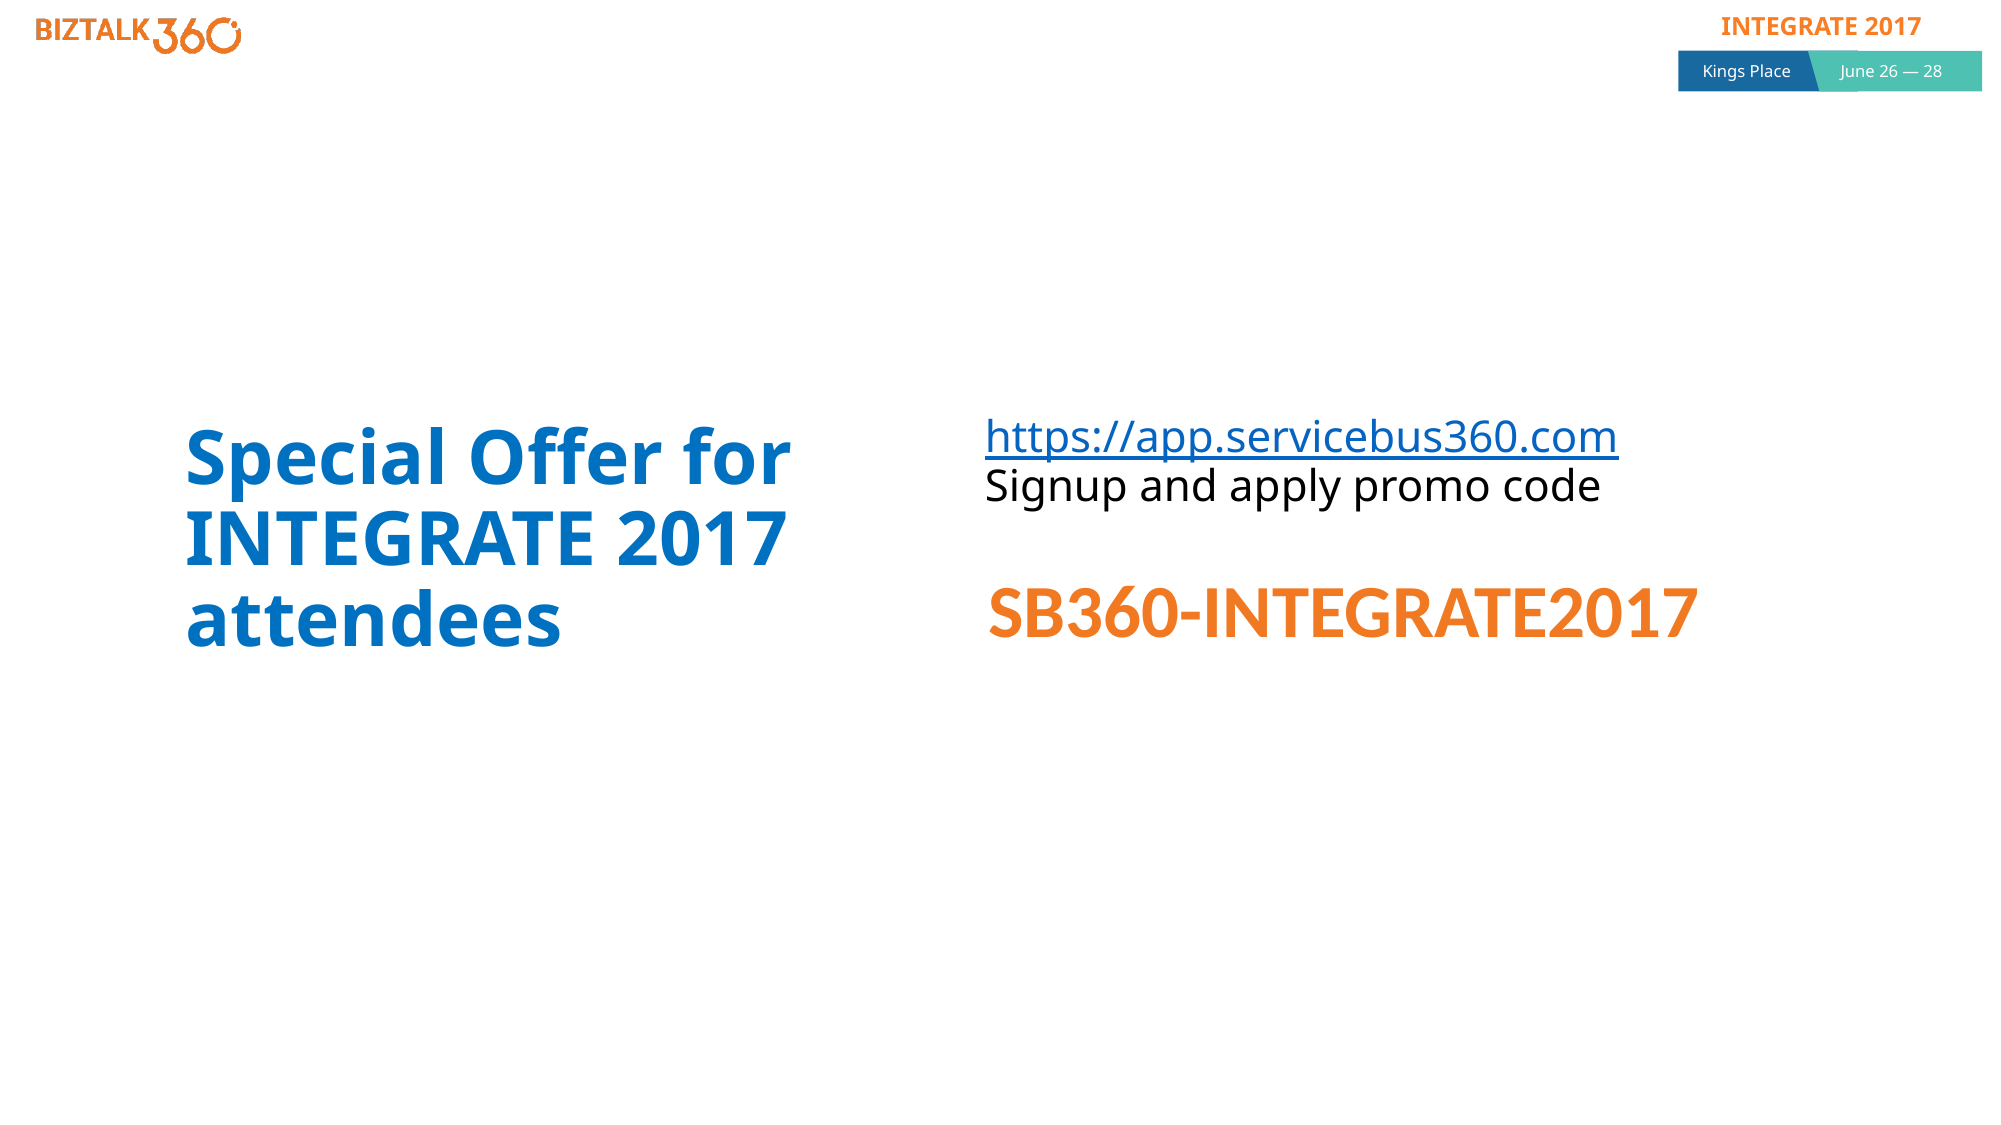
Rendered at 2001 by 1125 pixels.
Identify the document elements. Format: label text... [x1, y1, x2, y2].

picture [34, 14, 241, 54]
text_box https://app.servicebus360.com Signup and apply promo code [969, 366, 1729, 555]
text_box SB360-INTEGRATE2017 [973, 555, 1716, 660]
title Special Offer for INTEGRATE 2017 attendees [170, 320, 839, 762]
